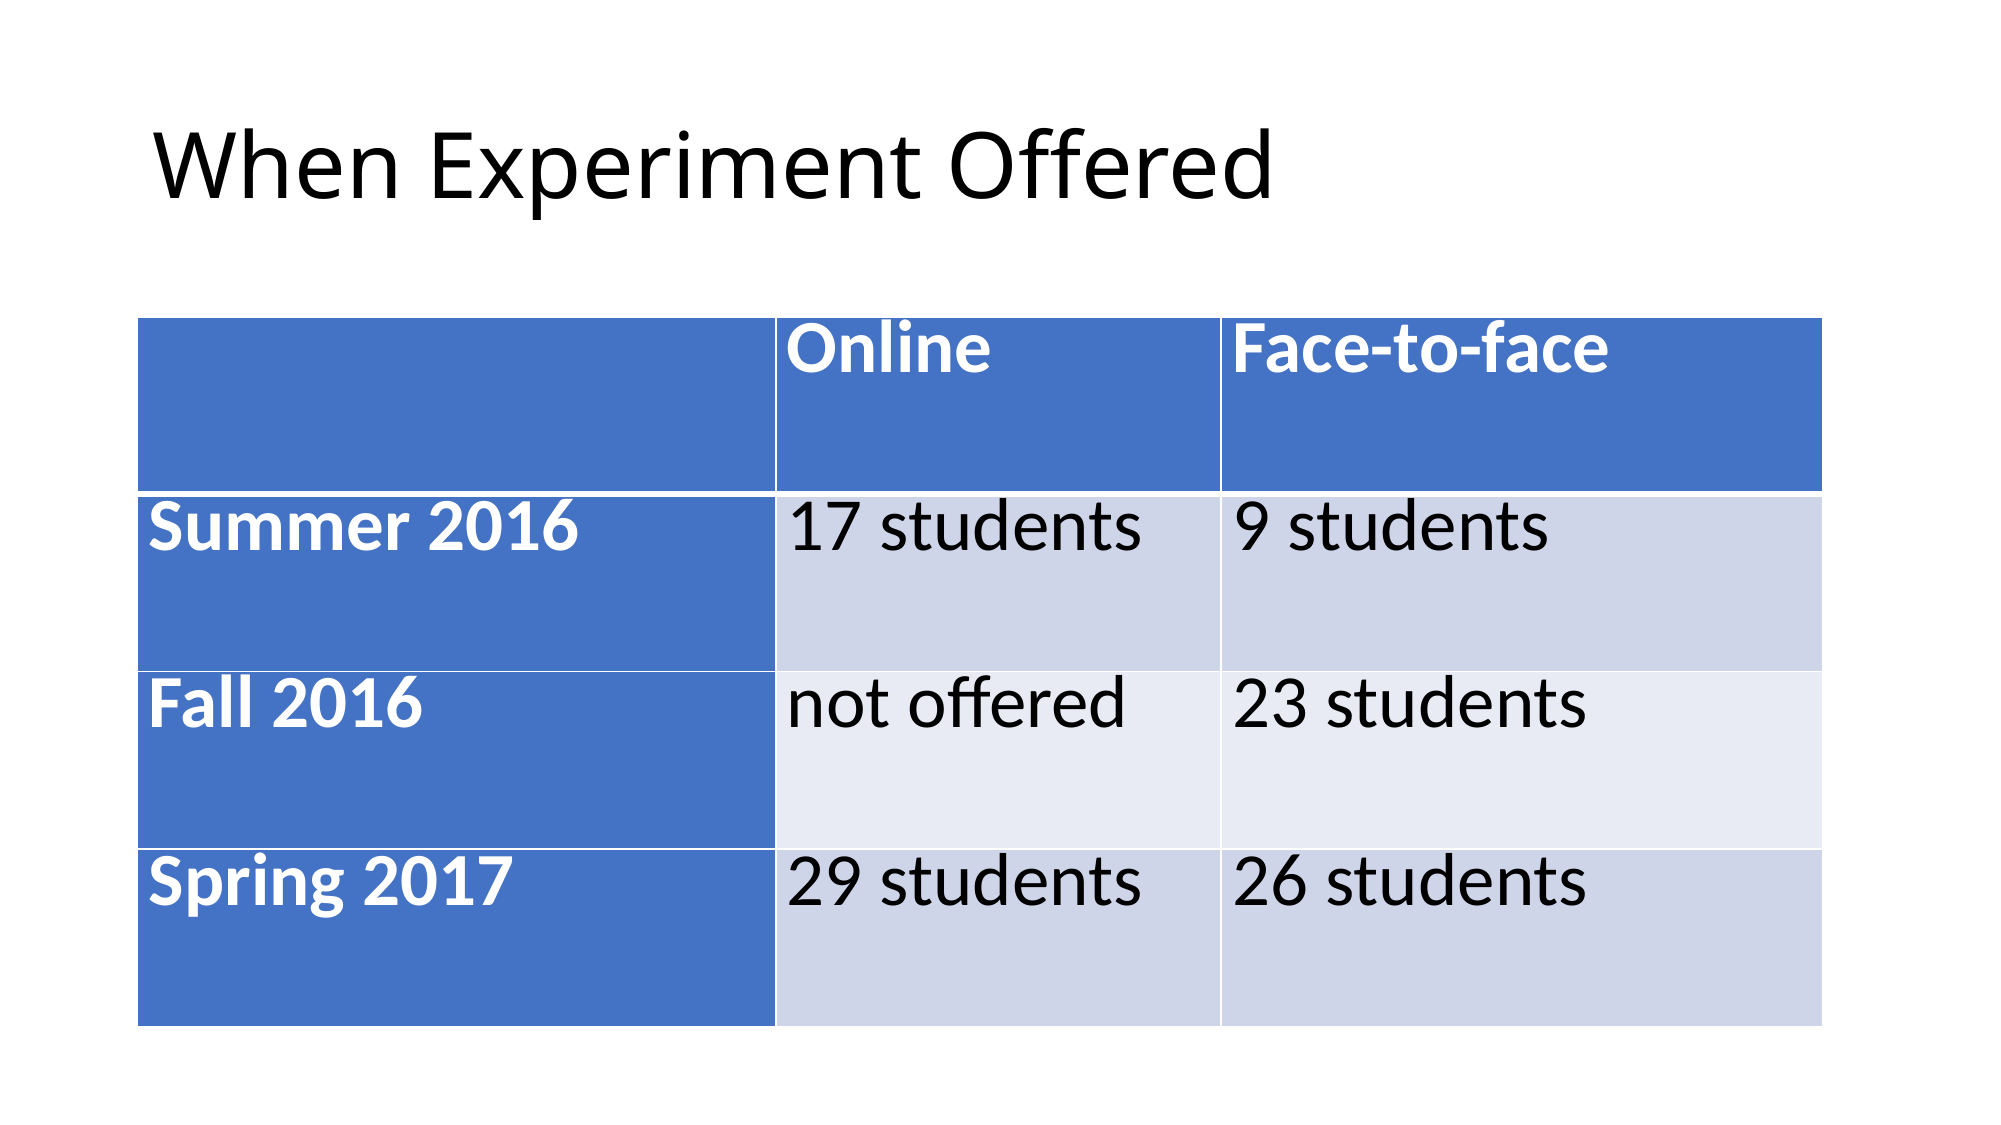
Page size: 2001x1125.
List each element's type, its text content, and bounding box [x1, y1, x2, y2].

table_cell 29 students [777, 850, 1220, 1026]
table_cell Spring 2017 [138, 850, 775, 1026]
table_cell 26 students [1222, 850, 1822, 1026]
table_cell not offered [777, 672, 1220, 848]
table_header Face-to-face [1222, 318, 1822, 491]
table_cell 9 students [1222, 497, 1822, 671]
table_cell 23 students [1222, 672, 1822, 848]
title When Experiment Offered [137, 59, 1863, 278]
table_cell Summer 2016 [138, 497, 775, 671]
table_header Online [777, 318, 1220, 491]
table_header [138, 318, 775, 491]
table_cell Fall 2016 [138, 672, 775, 848]
table_cell 17 students [777, 497, 1220, 671]
